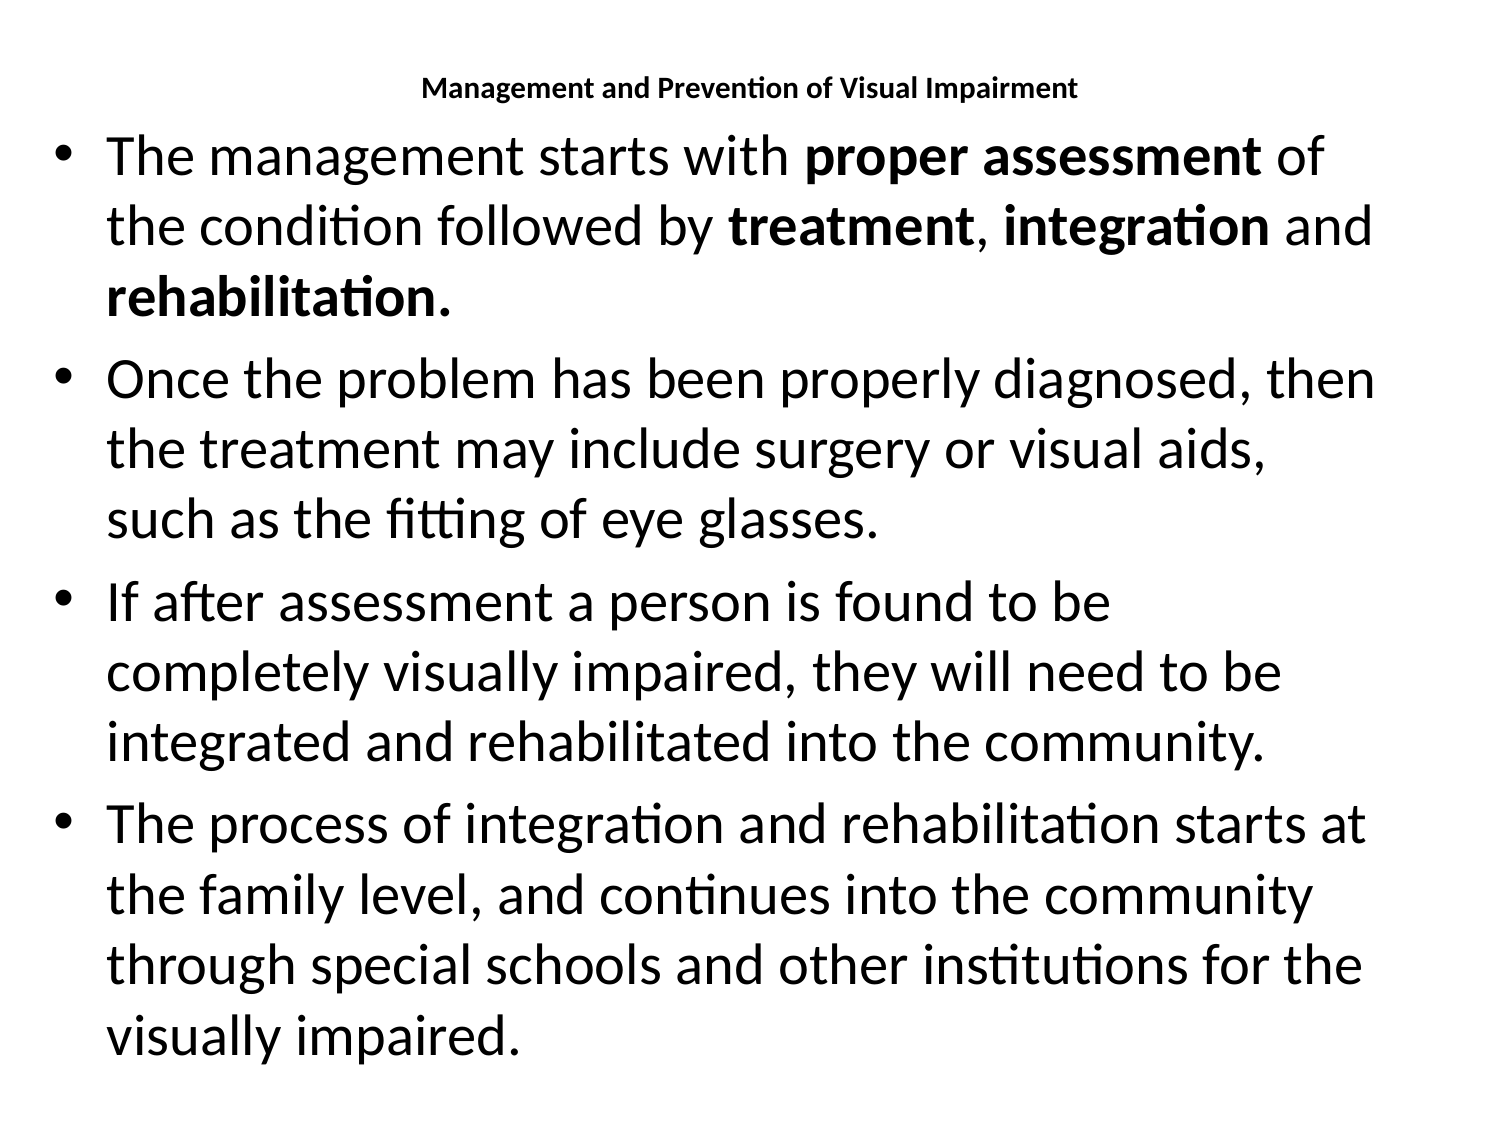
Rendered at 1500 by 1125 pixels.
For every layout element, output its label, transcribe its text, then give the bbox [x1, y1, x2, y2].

list The management starts with proper assessment of the condition followed by treatment, integration and rehabilitation. Once the problem has been properly diagnosed, then the treatment may include surgery or visual aids, such as the fitting of eye glasses. If after assessment a person is found to be completely visually impaired, they will need to be integrated and rehabilitated into the community. The process of integration and rehabilitation starts at the family level, and continues into the community through special schools and other institutions for the visually impaired. [38, 109, 1397, 1088]
title Management and Prevention of Visual Impairment [103, 59, 1397, 109]
